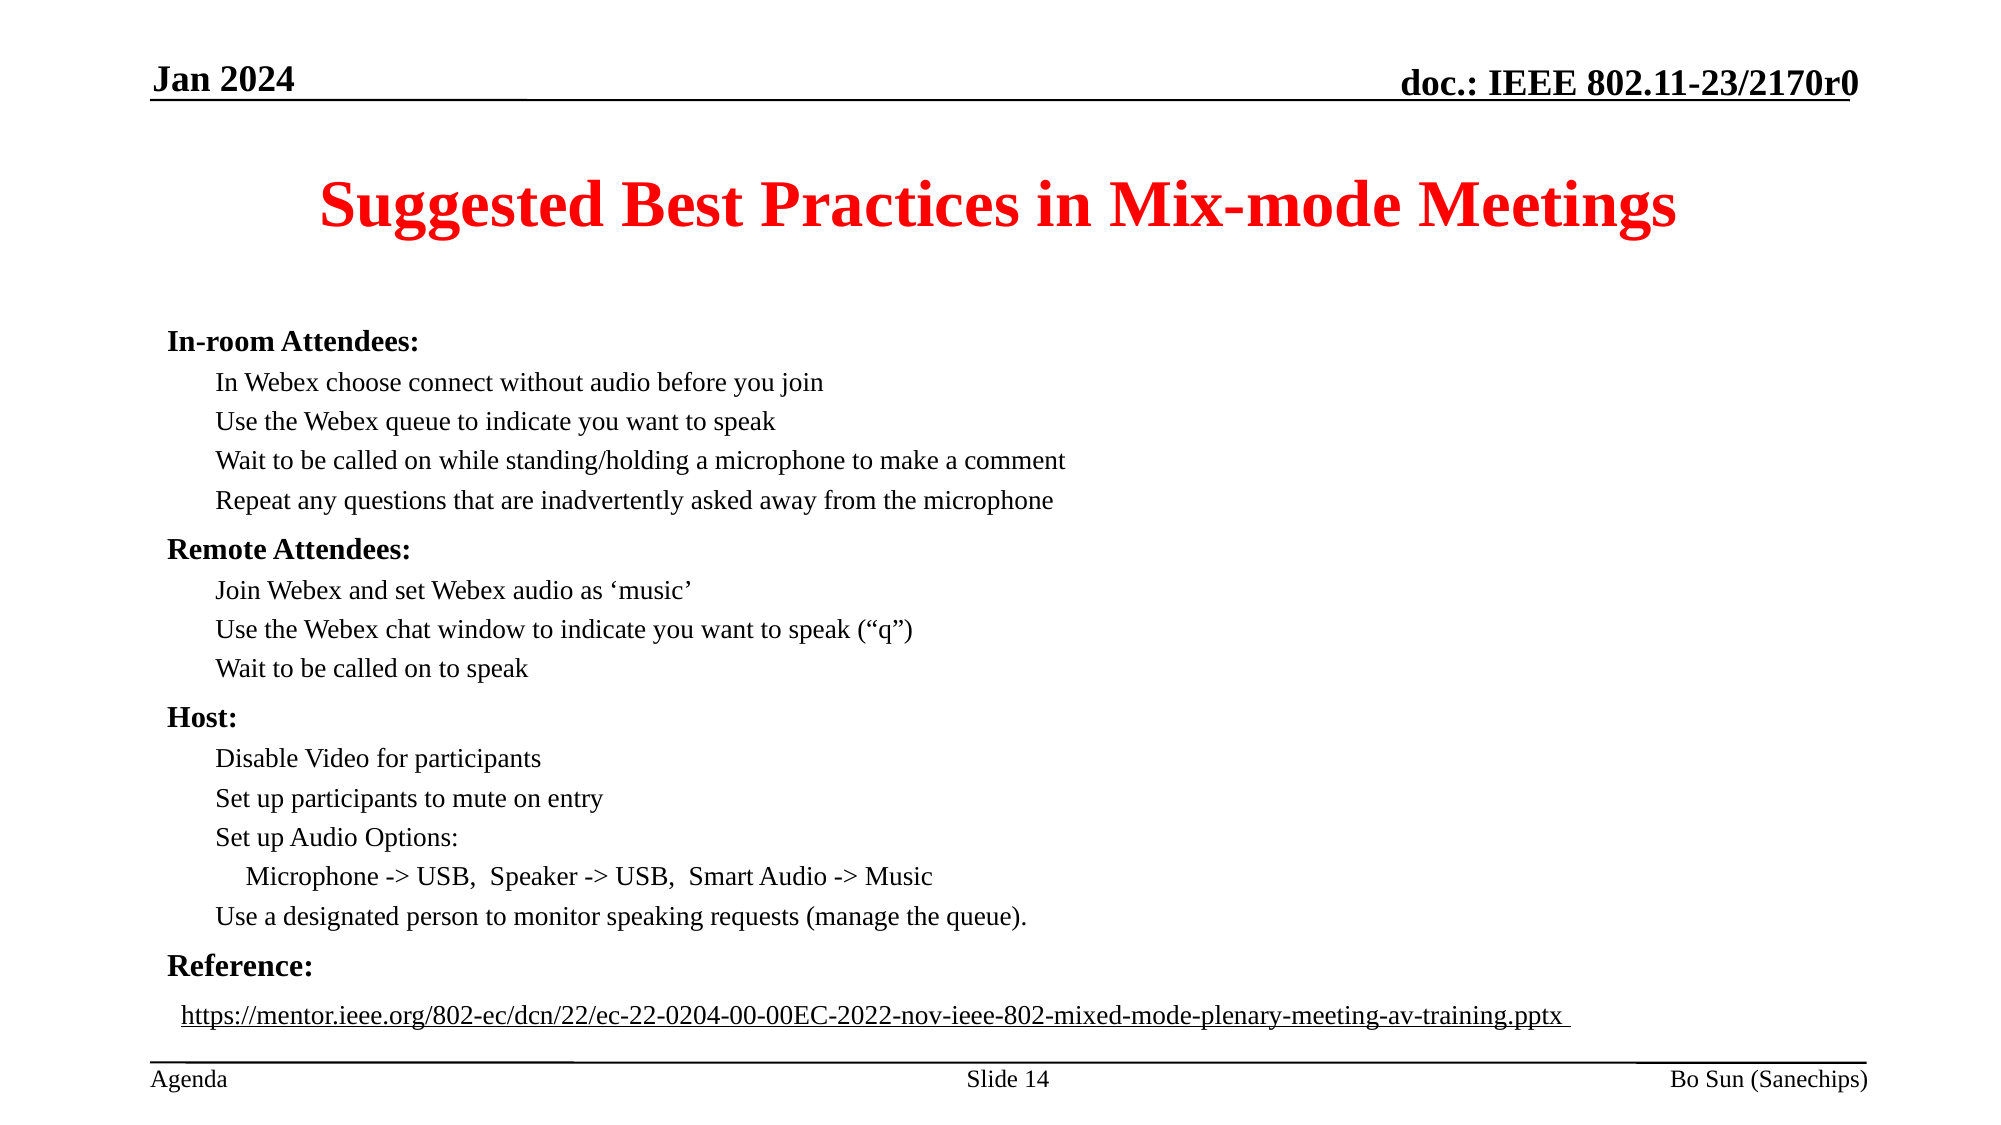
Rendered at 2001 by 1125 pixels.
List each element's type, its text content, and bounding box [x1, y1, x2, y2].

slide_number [152, 54, 563, 100]
slide_number Slide 14 [949, 1061, 1067, 1123]
footer Bo Sun (Sanechips) [1171, 1061, 1869, 1093]
text_box Suggested Best Practices in Mix-mode Meetings [149, 112, 1850, 288]
text_box In-room Attendees: In Webex choose connect without audio before you join Use the Webex queue to indicate you want to speak Wait to be called on while standing/holding a microphone to make a comment Repeat any questions that are inadvertently asked away from the microphone Remote Attendees: Join Webex and set Webex audio as ‘music’ Use the Webex chat window to indicate you want to speak (“q”) Wait to be called on to speak Host: Disable Video for participants Set up participants to mute on entry Set up Audio Options: Microphone -> USB, Speaker -> USB, Smart Audio -> Music Use a designated person to monitor speaking requests (manage the queue). Reference: https://mentor.ieee.org/802-ec/dcn/22/ec-22-0204-00-00EC-2022-nov-ieee-802-mixed-mode-plenary-meeting-av-training.pptx [152, 306, 1852, 1044]
